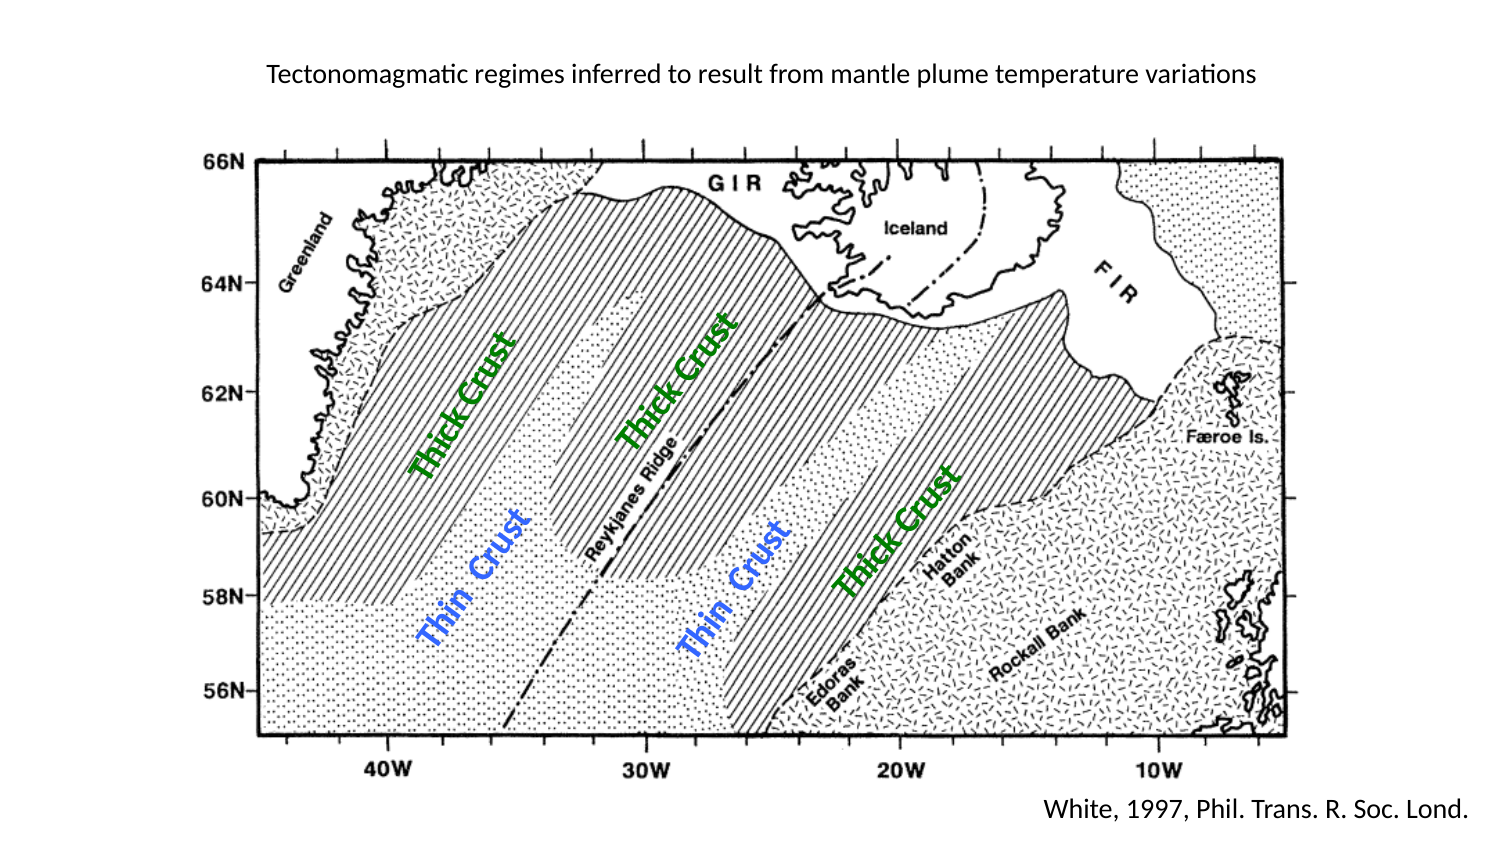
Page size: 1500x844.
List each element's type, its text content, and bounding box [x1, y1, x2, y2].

text_box Tectonomagmatic regimes inferred to result from mantle plume temperature variations [251, 48, 1273, 97]
text_box White, 1997, Phil. Trans. R. Soc. Lond. [1028, 782, 1485, 832]
picture [187, 125, 1313, 786]
